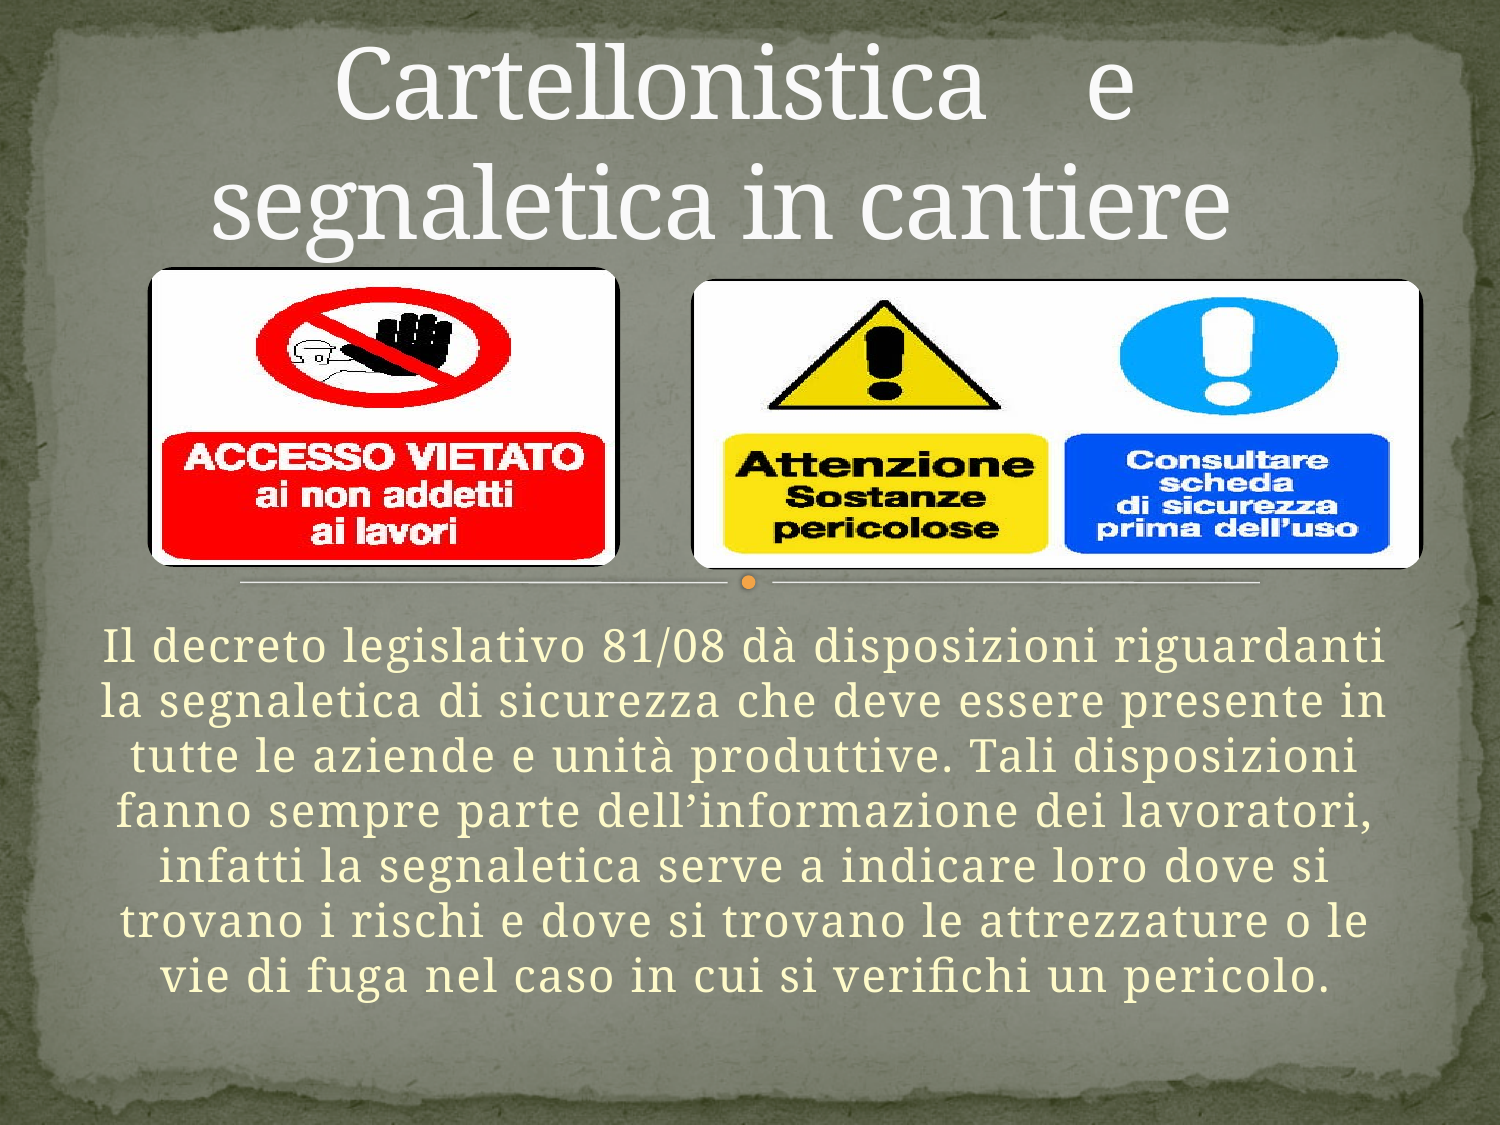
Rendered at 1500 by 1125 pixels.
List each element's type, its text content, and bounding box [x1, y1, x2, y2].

title Cartellonistica e segnaletica in cantiere [76, 78, 1440, 268]
picture [147, 267, 621, 567]
picture [690, 278, 1424, 570]
subtitle Il decreto legislativo 81/08 dà disposizioni riguardanti la segnaletica di sicurezza che deve essere presente in tutte le aziende e unità produttive. Tali disposizioni fanno sempre parte dell’informazione dei lavoratori, infatti la segnaletica serve a indicare loro dove si trovano i rischi e dove si trovano le attrezzature o le vie di fuga nel caso in cui si verifichi un pericolo. [64, 609, 1428, 1047]
